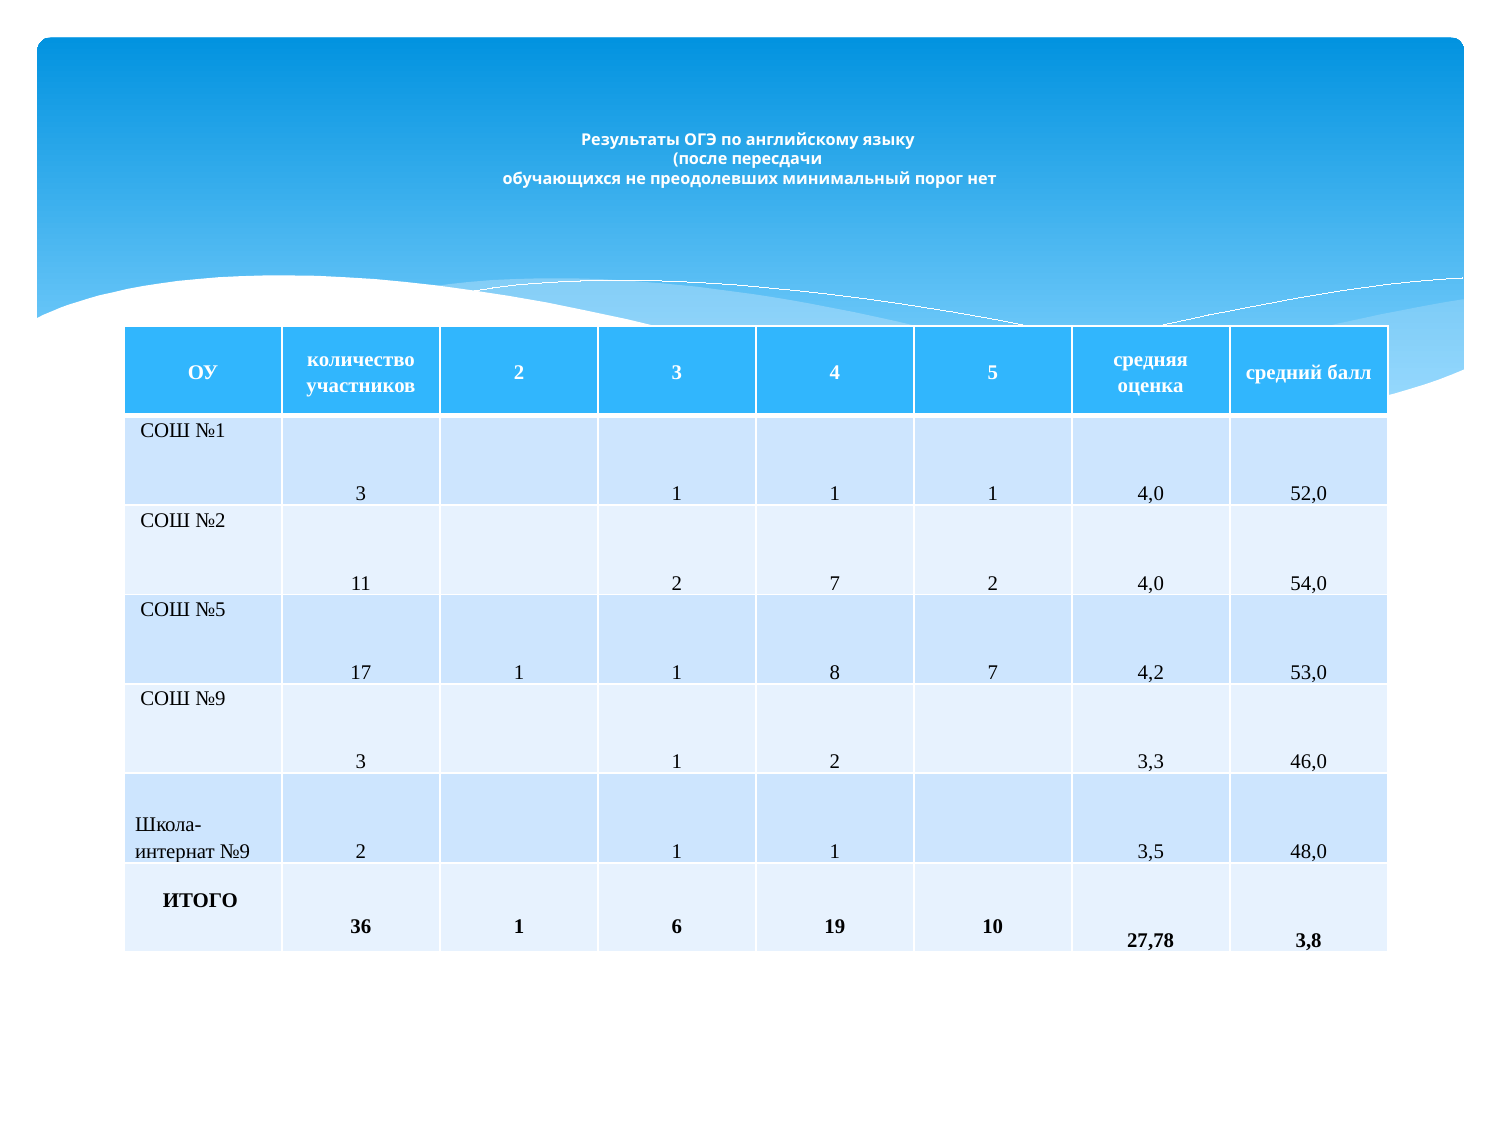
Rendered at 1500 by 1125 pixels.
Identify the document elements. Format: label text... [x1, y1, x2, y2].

table_cell 6 [599, 864, 755, 951]
table_cell СОШ №9 [125, 685, 281, 772]
table_cell 1 [441, 595, 597, 683]
title Результаты ОГЭ по английскому языку (после пересдачи обучающихся не преодолевших минимальный порог нет [75, 55, 1425, 261]
table_cell Школа-интернат №9 [125, 774, 281, 862]
table_header средняя оценка [1073, 327, 1229, 413]
table_cell 53,0 [1231, 595, 1387, 683]
table_cell 1 [757, 774, 913, 862]
table_cell 4,0 [1073, 506, 1229, 594]
table_header 5 [915, 327, 1071, 413]
table_cell 19 [757, 864, 913, 951]
table_cell [441, 774, 597, 862]
table_cell 4,2 [1073, 595, 1229, 683]
table_header 3 [599, 327, 755, 413]
table_cell СОШ №1 [125, 418, 281, 504]
table_cell 54,0 [1231, 506, 1387, 594]
table_cell 1 [915, 418, 1071, 504]
table_cell 27,78 [1073, 864, 1229, 951]
table_cell 11 [283, 506, 439, 594]
table_cell 10 [915, 864, 1071, 951]
table_cell 46,0 [1231, 685, 1387, 772]
table_cell 2 [599, 506, 755, 594]
table_cell ИТОГО [125, 864, 281, 951]
table_cell 1 [599, 685, 755, 772]
table_cell 2 [283, 774, 439, 862]
table_cell 3 [283, 685, 439, 772]
table_cell 36 [283, 864, 439, 951]
table_cell 1 [599, 418, 755, 504]
table_cell 48,0 [1231, 774, 1387, 862]
table_cell 1 [599, 774, 755, 862]
table_header 2 [441, 327, 597, 413]
table_header количество участников [283, 327, 439, 413]
table_cell [441, 685, 597, 772]
table_cell 2 [915, 506, 1071, 594]
table_cell СОШ №2 [125, 506, 281, 594]
table_header ОУ [125, 327, 281, 413]
table_cell 17 [283, 595, 439, 683]
table_cell 2 [757, 685, 913, 772]
table_cell 3,8 [1231, 864, 1387, 951]
table_cell 3 [283, 418, 439, 504]
table_cell 3,5 [1073, 774, 1229, 862]
table_cell 1 [599, 595, 755, 683]
table_cell 4,0 [1073, 418, 1229, 504]
table_cell [441, 418, 597, 504]
table_cell 1 [441, 864, 597, 951]
table_cell 8 [757, 595, 913, 683]
table_cell 3,3 [1073, 685, 1229, 772]
table_cell [915, 685, 1071, 772]
table_cell 7 [757, 506, 913, 594]
table_cell [441, 506, 597, 594]
table_cell 52,0 [1231, 418, 1387, 504]
table_cell 7 [915, 595, 1071, 683]
table_cell 1 [757, 418, 913, 504]
table_header 4 [757, 327, 913, 413]
table_header средний балл [1231, 327, 1387, 413]
table_cell СОШ №5 [125, 595, 281, 683]
table_cell [915, 774, 1071, 862]
